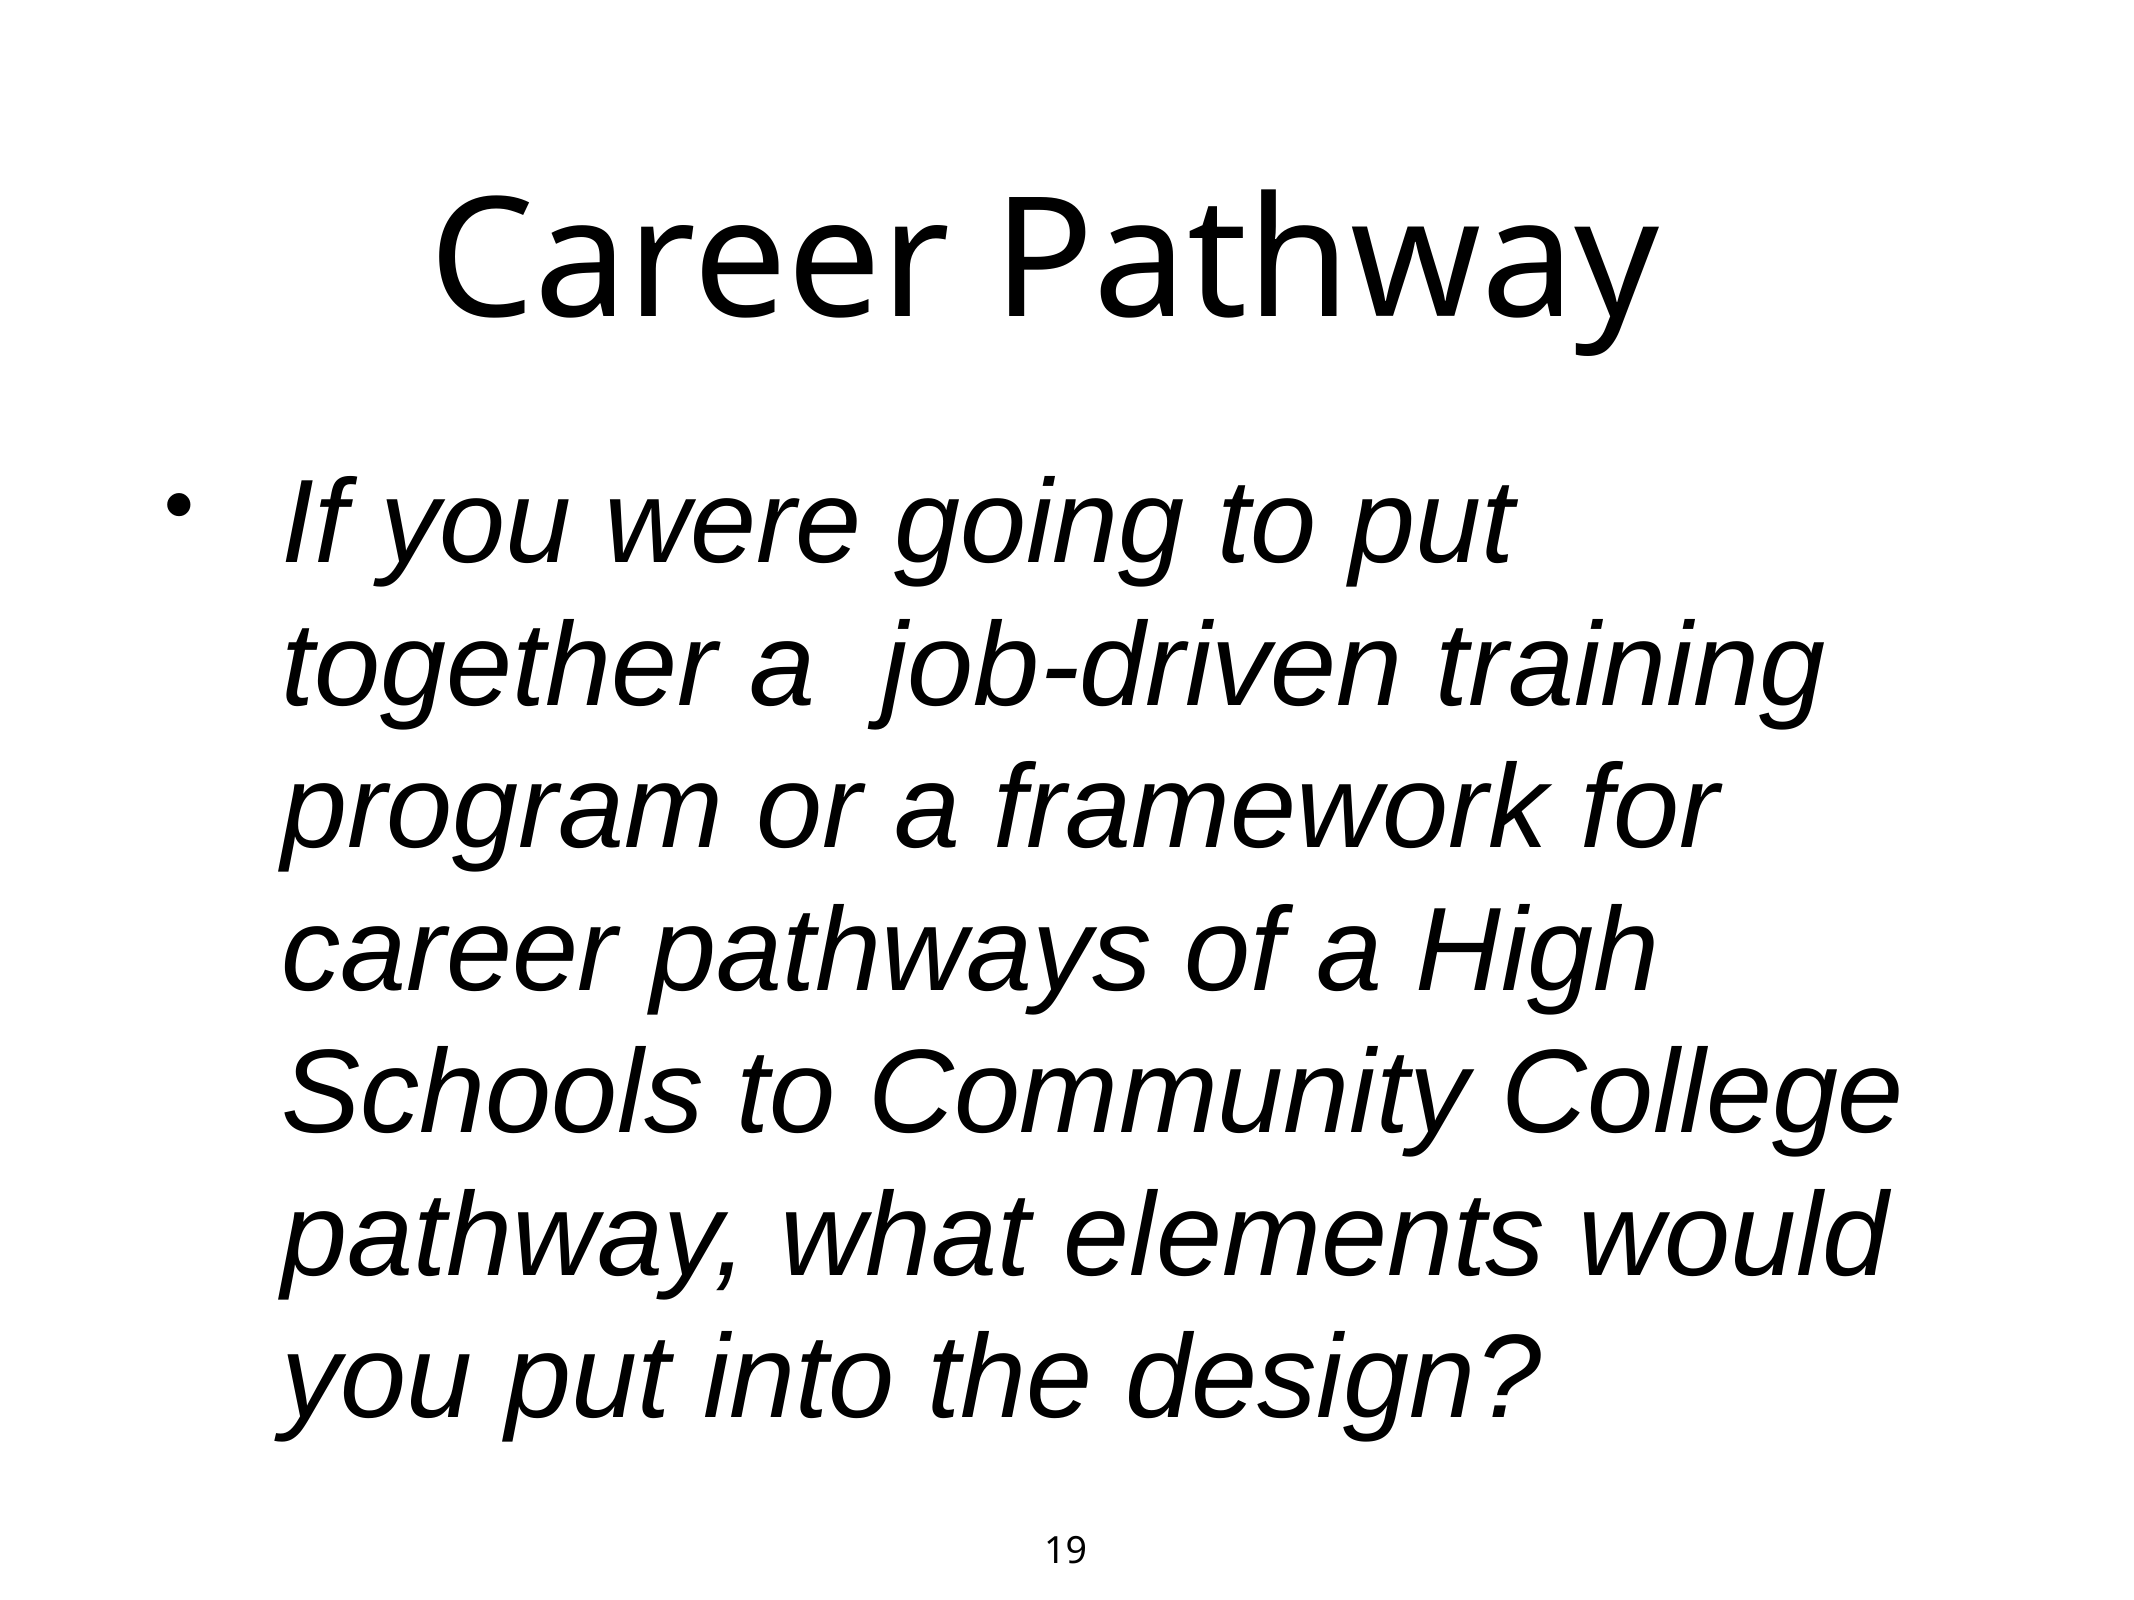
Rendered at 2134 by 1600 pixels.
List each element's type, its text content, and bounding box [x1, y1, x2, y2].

list If you were going to put together a job-driven training program or a framework for career pathways of a High Schools to Community College pathway, what elements would you put into the design? [155, 426, 1978, 1459]
title Career Pathway [155, 72, 1978, 426]
slide_number 19 [1034, 1517, 1097, 1581]
